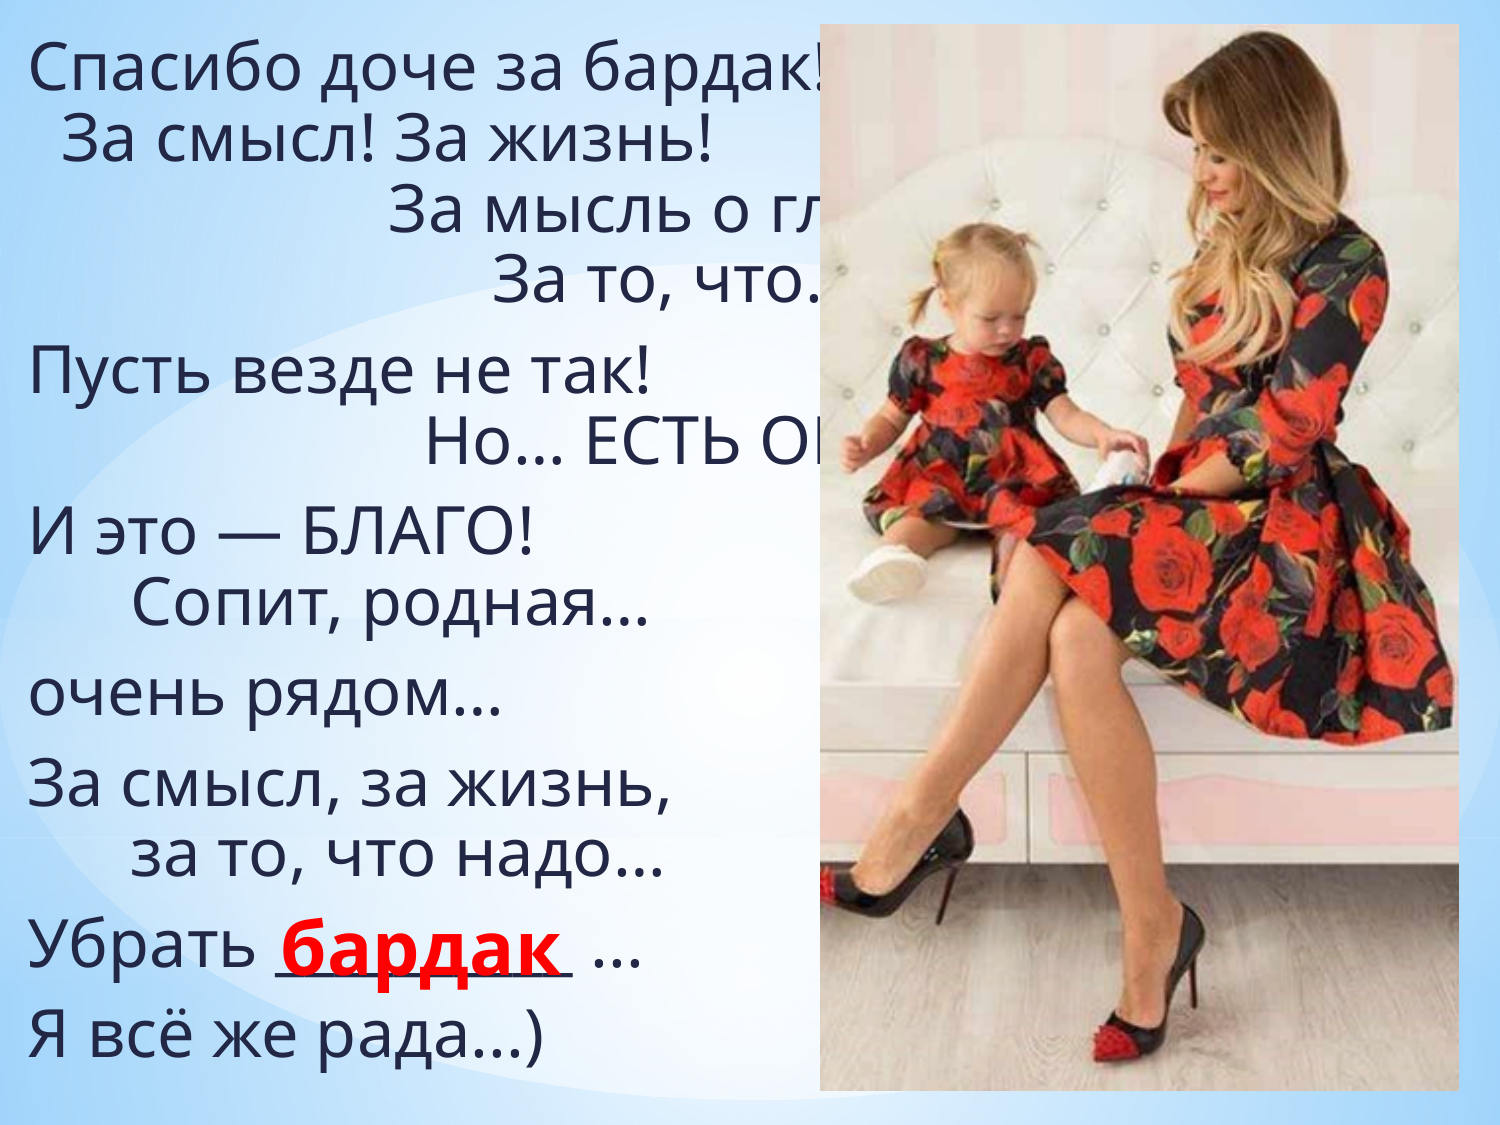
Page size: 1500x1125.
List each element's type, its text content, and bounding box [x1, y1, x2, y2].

text_box Спасибо доче за бардак! За смысл! За жизнь! За мысль о главном! За то, что… Пусть везде не так! Но… ЕСТЬ ОНА! И это — БЛАГО! Сопит, родная… очень рядом… За смысл, за жизнь, за то, что надо… Убрать __________ ... Я всё же рада...) [4, 447, 814, 657]
picture [820, 23, 1459, 1092]
text_box бардак [265, 893, 786, 1009]
